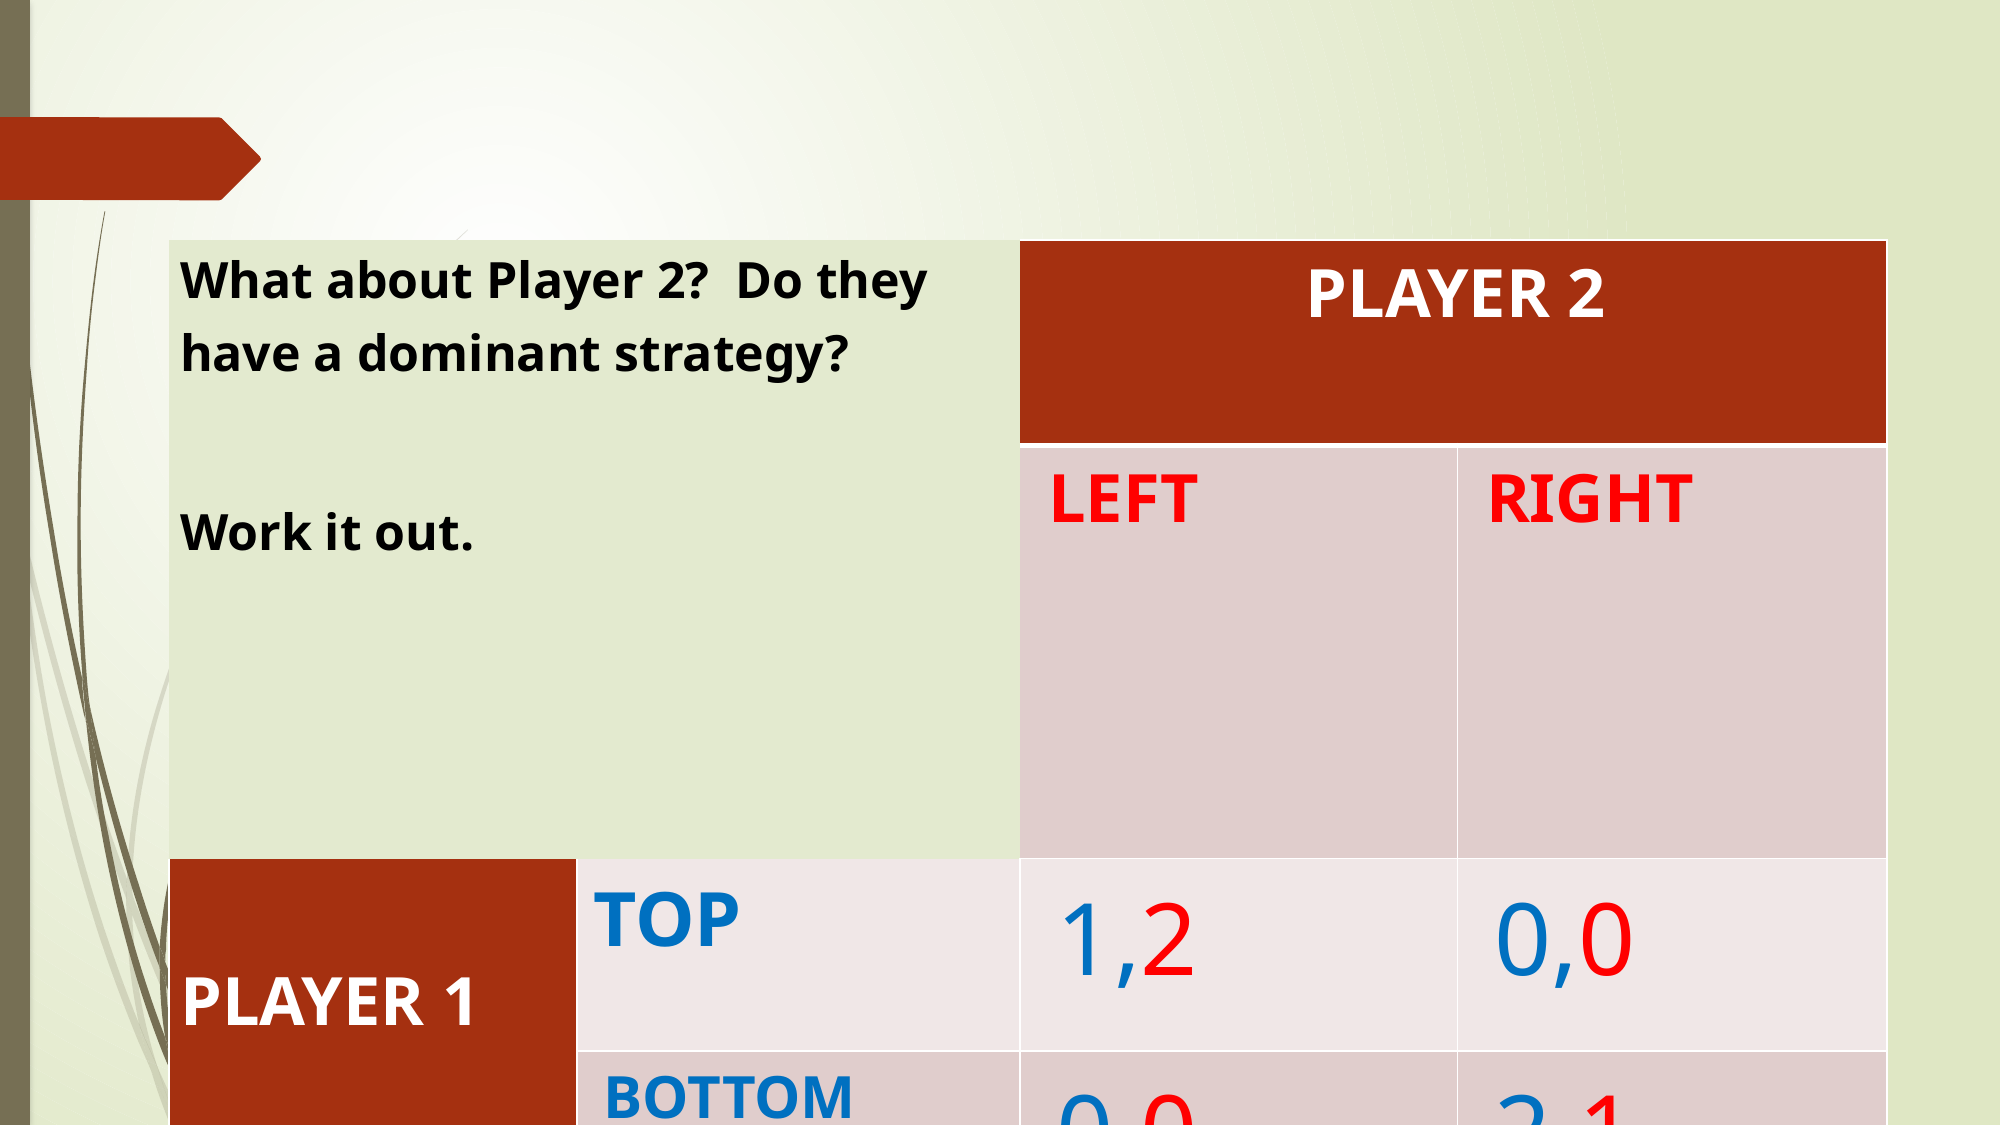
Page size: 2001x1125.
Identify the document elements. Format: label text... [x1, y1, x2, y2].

table_cell 1,2 [1021, 859, 1457, 1050]
table_cell 0,0 [1458, 859, 1886, 1050]
table_header PLAYER 2 [1020, 241, 1886, 443]
table_cell RIGHT [1458, 448, 1886, 858]
table_cell LEFT [1020, 448, 1457, 858]
table_cell 2,1 [1458, 1052, 1886, 1125]
table_cell BOTTOM [578, 1052, 1019, 1125]
table_cell 0,0 [1021, 1052, 1457, 1125]
table_cell PLAYER 1 [170, 859, 576, 1125]
table_cell TOP [578, 859, 1019, 1050]
table_header What about Player 2? Do they have a dominant strategy? Work it out. [169, 240, 1020, 859]
